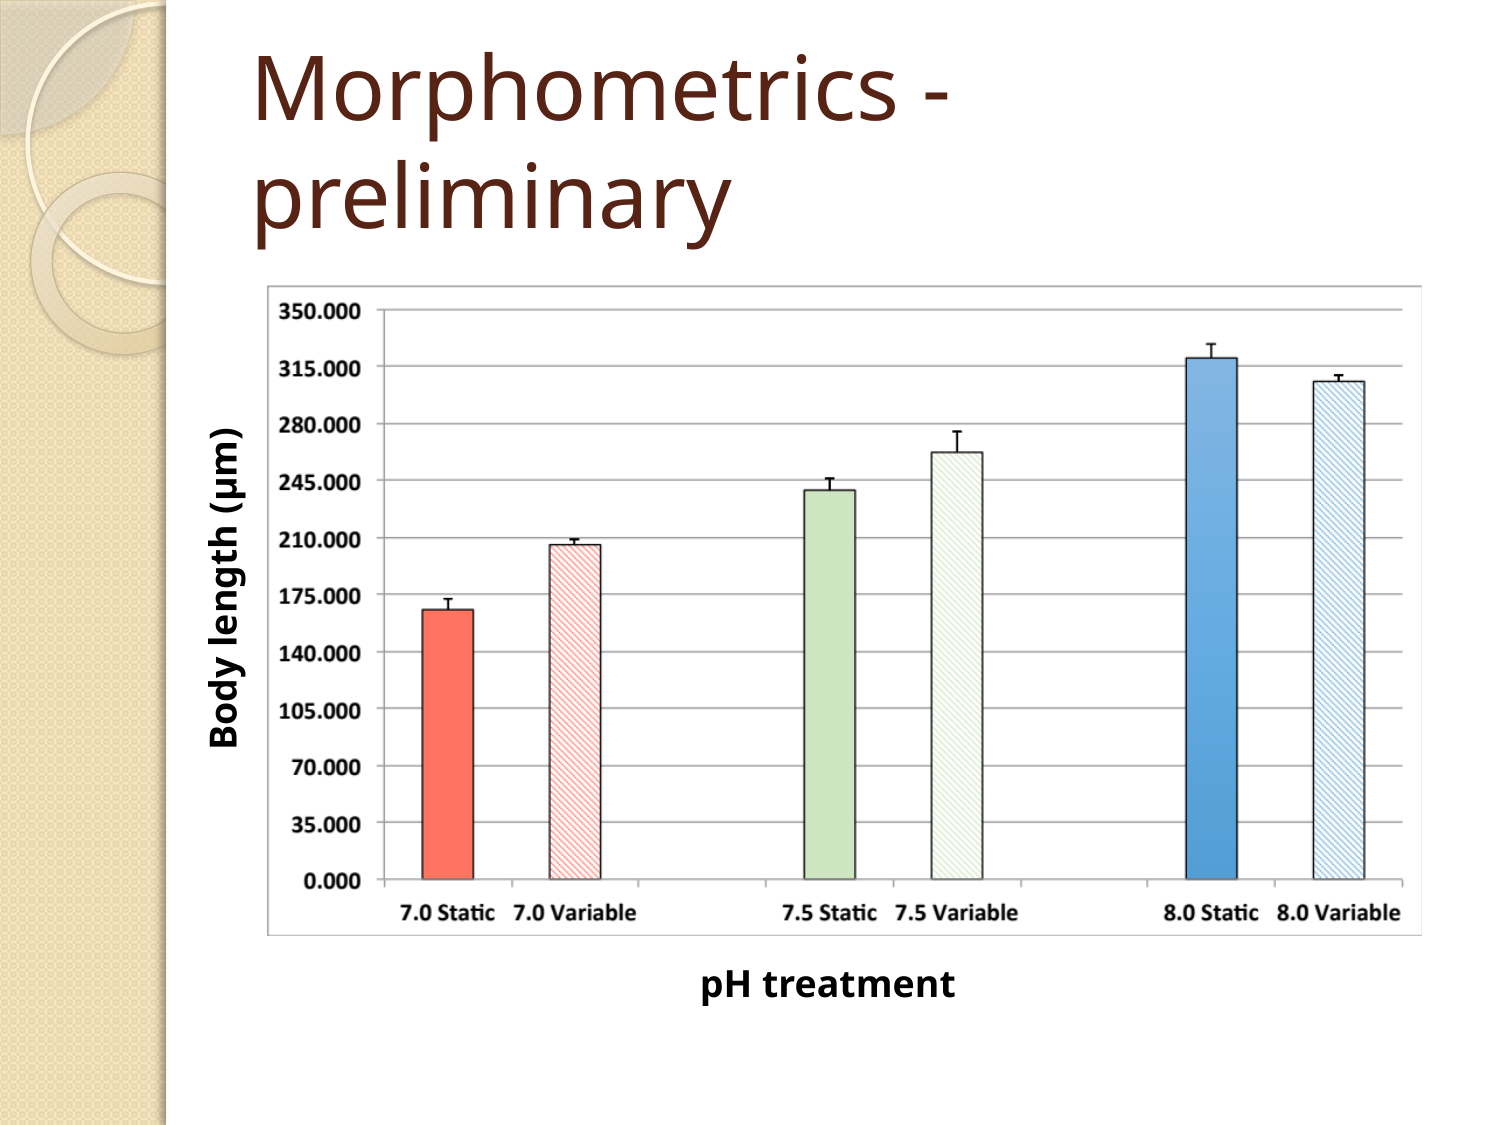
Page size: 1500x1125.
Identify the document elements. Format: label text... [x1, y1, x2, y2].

title Morphometrics - preliminary [235, 45, 1466, 233]
text_box pH treatment [509, 952, 1147, 1012]
text_box Body length (μm) [191, 265, 252, 904]
picture [265, 285, 1422, 936]
